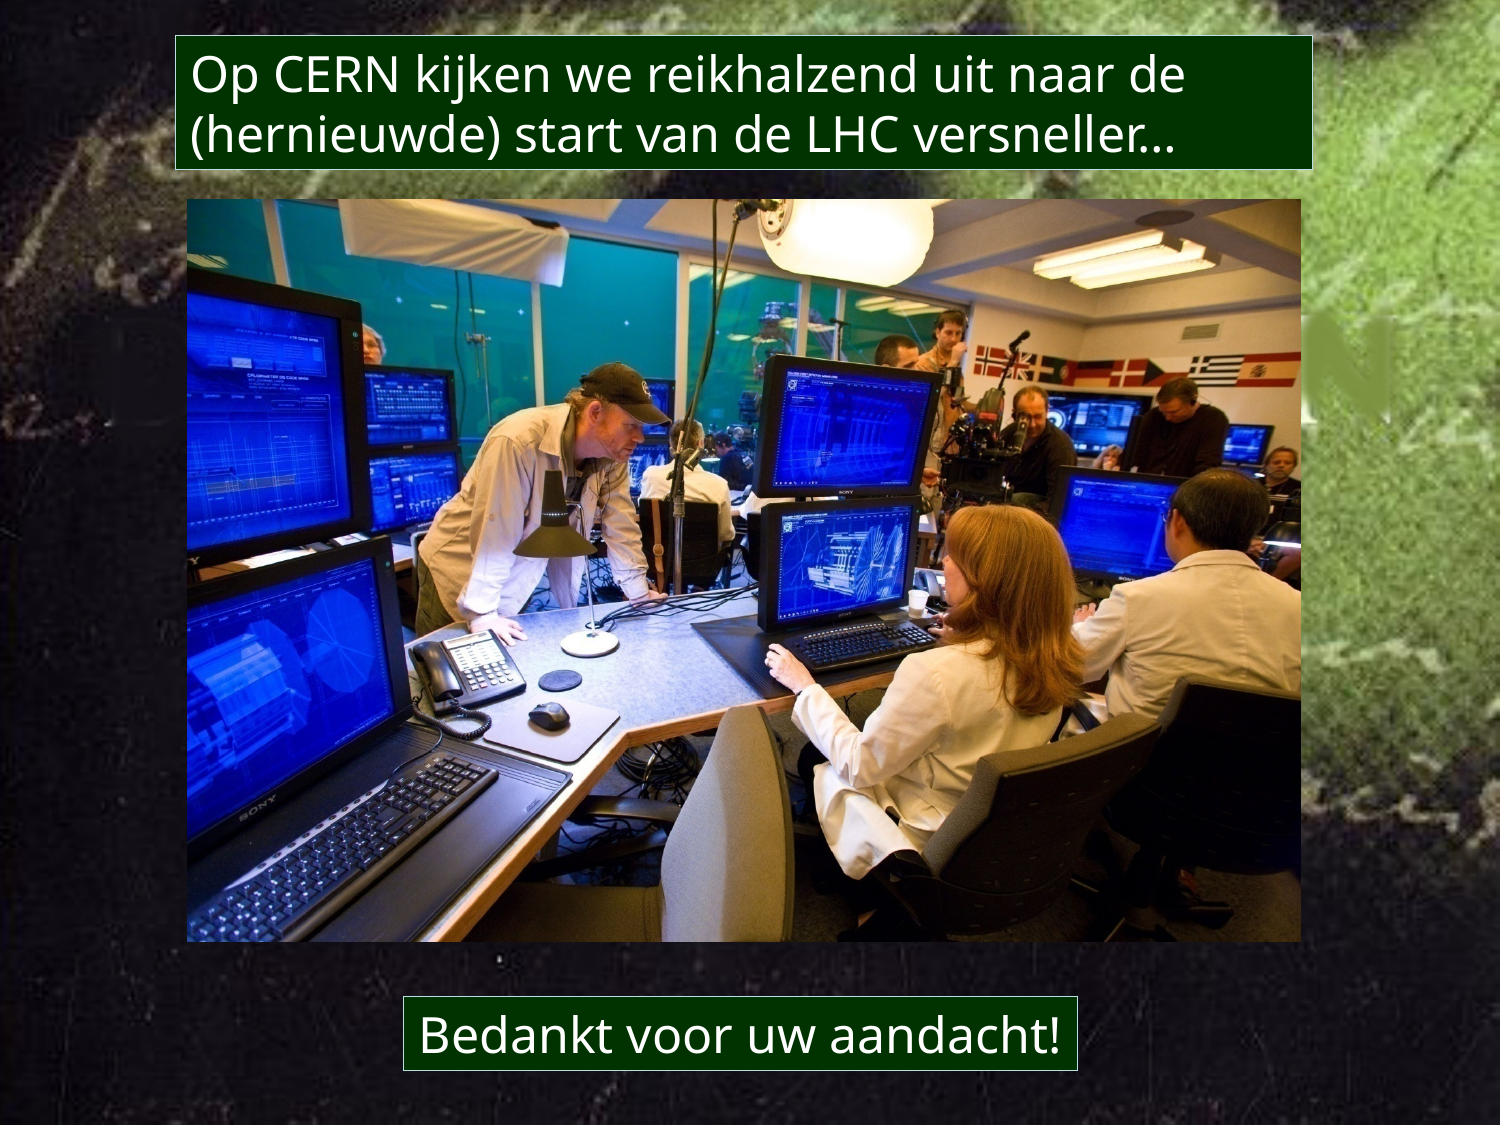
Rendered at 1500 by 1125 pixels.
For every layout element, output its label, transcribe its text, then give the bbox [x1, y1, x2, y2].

text_box Op CERN kijken we reikhalzend uit naar de (hernieuwde) start van de LHC versneller… [175, 35, 1313, 170]
text_box Bedankt voor uw aandacht! [403, 996, 1078, 1071]
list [187, 198, 1301, 942]
picture [0, 0, 1500, 1125]
